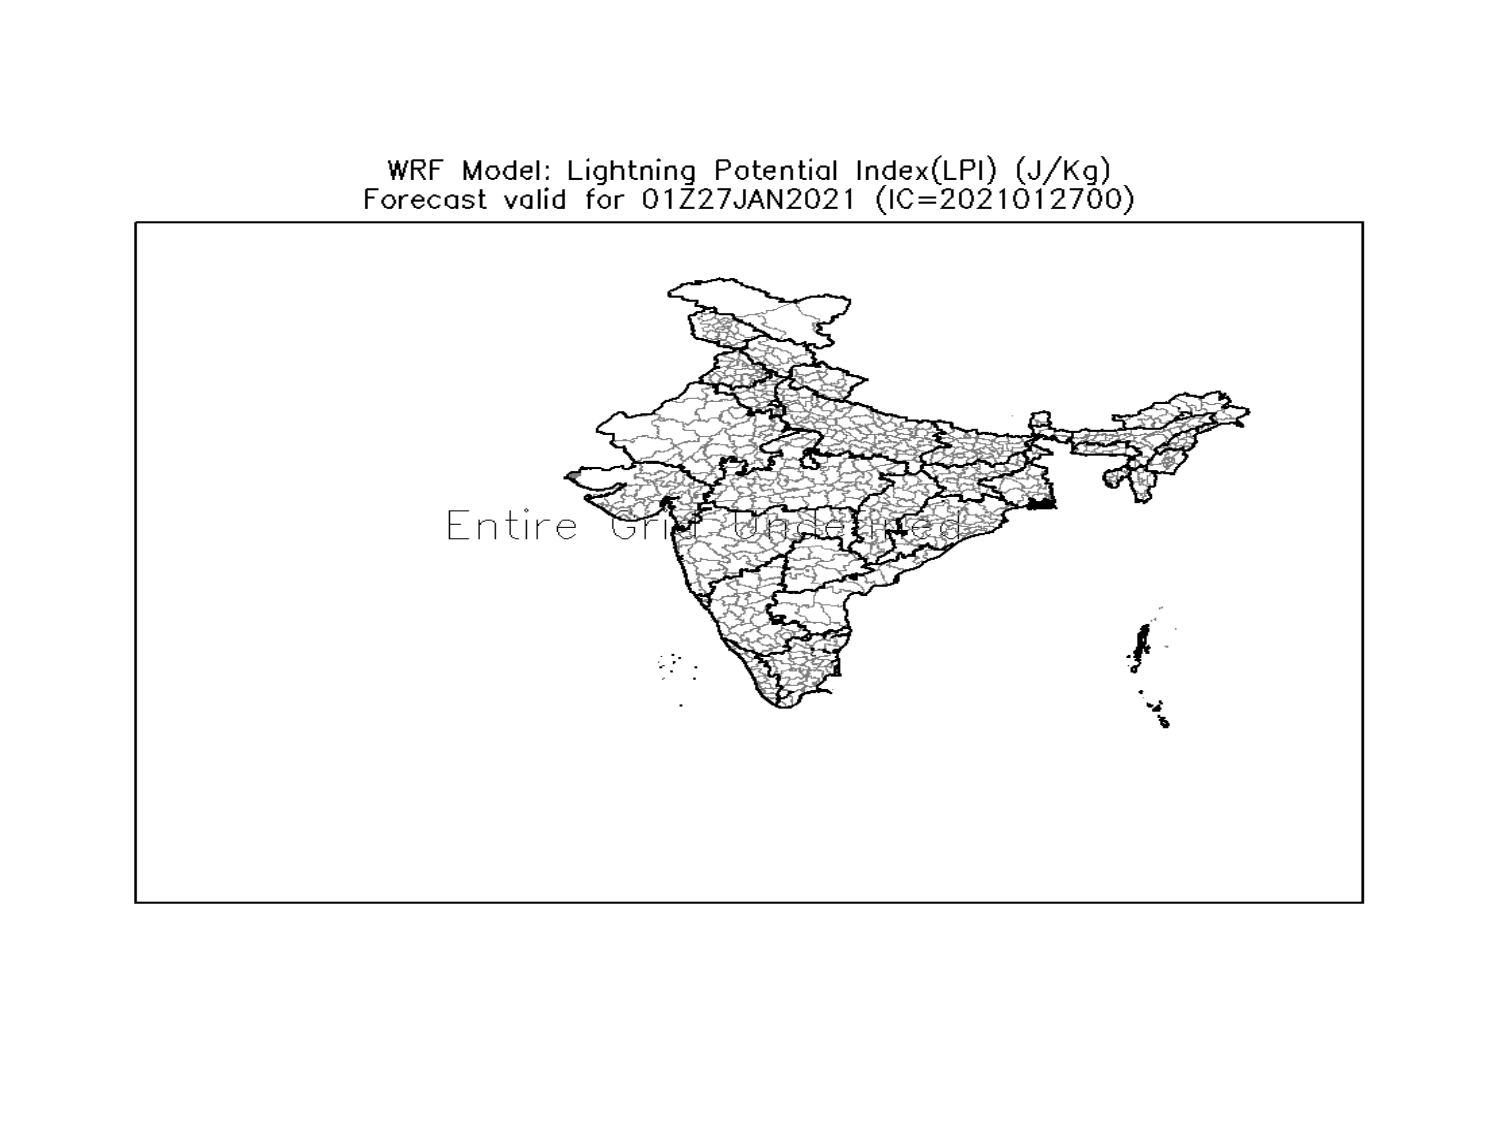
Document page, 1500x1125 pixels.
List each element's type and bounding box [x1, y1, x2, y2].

picture [74, 149, 1426, 976]
